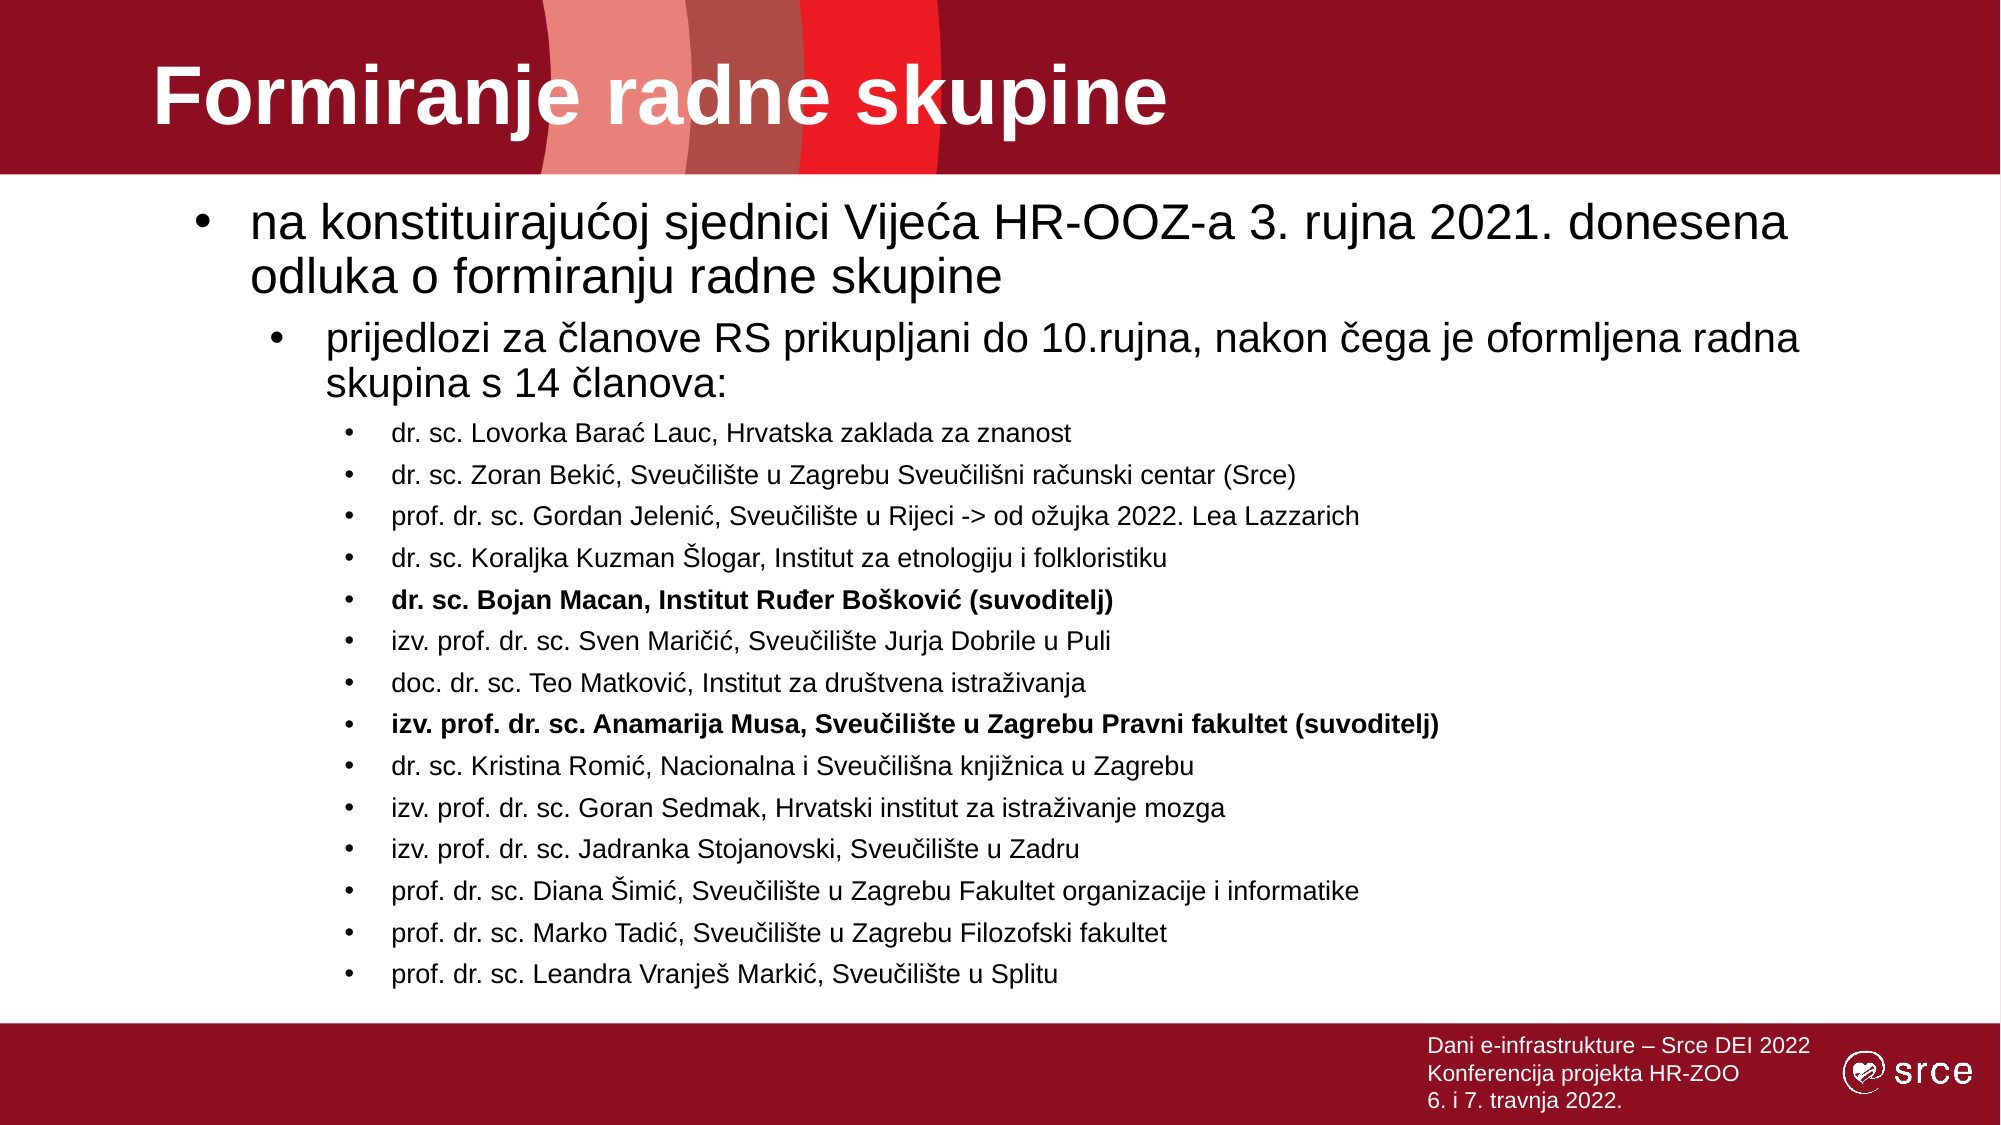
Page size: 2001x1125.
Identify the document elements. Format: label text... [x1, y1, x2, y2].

picture [0, 0, 2001, 1125]
list na konstituirajućoj sjednici Vijeća HR-OOZ-a 3. rujna 2021. donesena odluka o formiranju radne skupine prijedlozi za članove RS prikupljani do 10.rujna, nakon čega je oformljena radna skupina s 14 članova: dr. sc. Lovorka Barać Lauc, Hrvatska zaklada za znanost dr. sc. Zoran Bekić, Sveučilište u Zagrebu Sveučilišni računski centar (Srce) prof. dr. sc. Gordan Jelenić, Sveučilište u Rijeci -> od ožujka 2022. Lea Lazzarich dr. sc. Koraljka Kuzman Šlogar, Institut za etnologiju i folkloristiku dr. sc. Bojan Macan, Institut Ruđer Bošković (suvoditelj) izv. prof. dr. sc. Sven Maričić, Sveučilište Jurja Dobrile u Puli doc. dr. sc. Teo Matković, Institut za društvena istraživanja izv. prof. dr. sc. Anamarija Musa, Sveučilište u Zagrebu Pravni fakultet (suvoditelj) dr. sc. Kristina Romić, Nacionalna i Sveučilišna knjižnica u Zagrebu izv. prof. dr. sc. Goran Sedmak, Hrvatski institut za istraživanje mozga izv. prof. dr. sc. Jadranka Stojanovski, Sveučilište u Zadru prof. dr. sc. Diana Šimić, Sveučilište u Zagrebu Fakultet organizacije i informatike prof. dr. sc. Marko Tadić, Sveučilište u Zagrebu Filozofski fakultet prof. dr. sc. Leandra Vranješ Markić, Sveučilište u Splitu [137, 188, 1885, 1086]
title Formiranje radne skupine [137, 25, 1863, 170]
